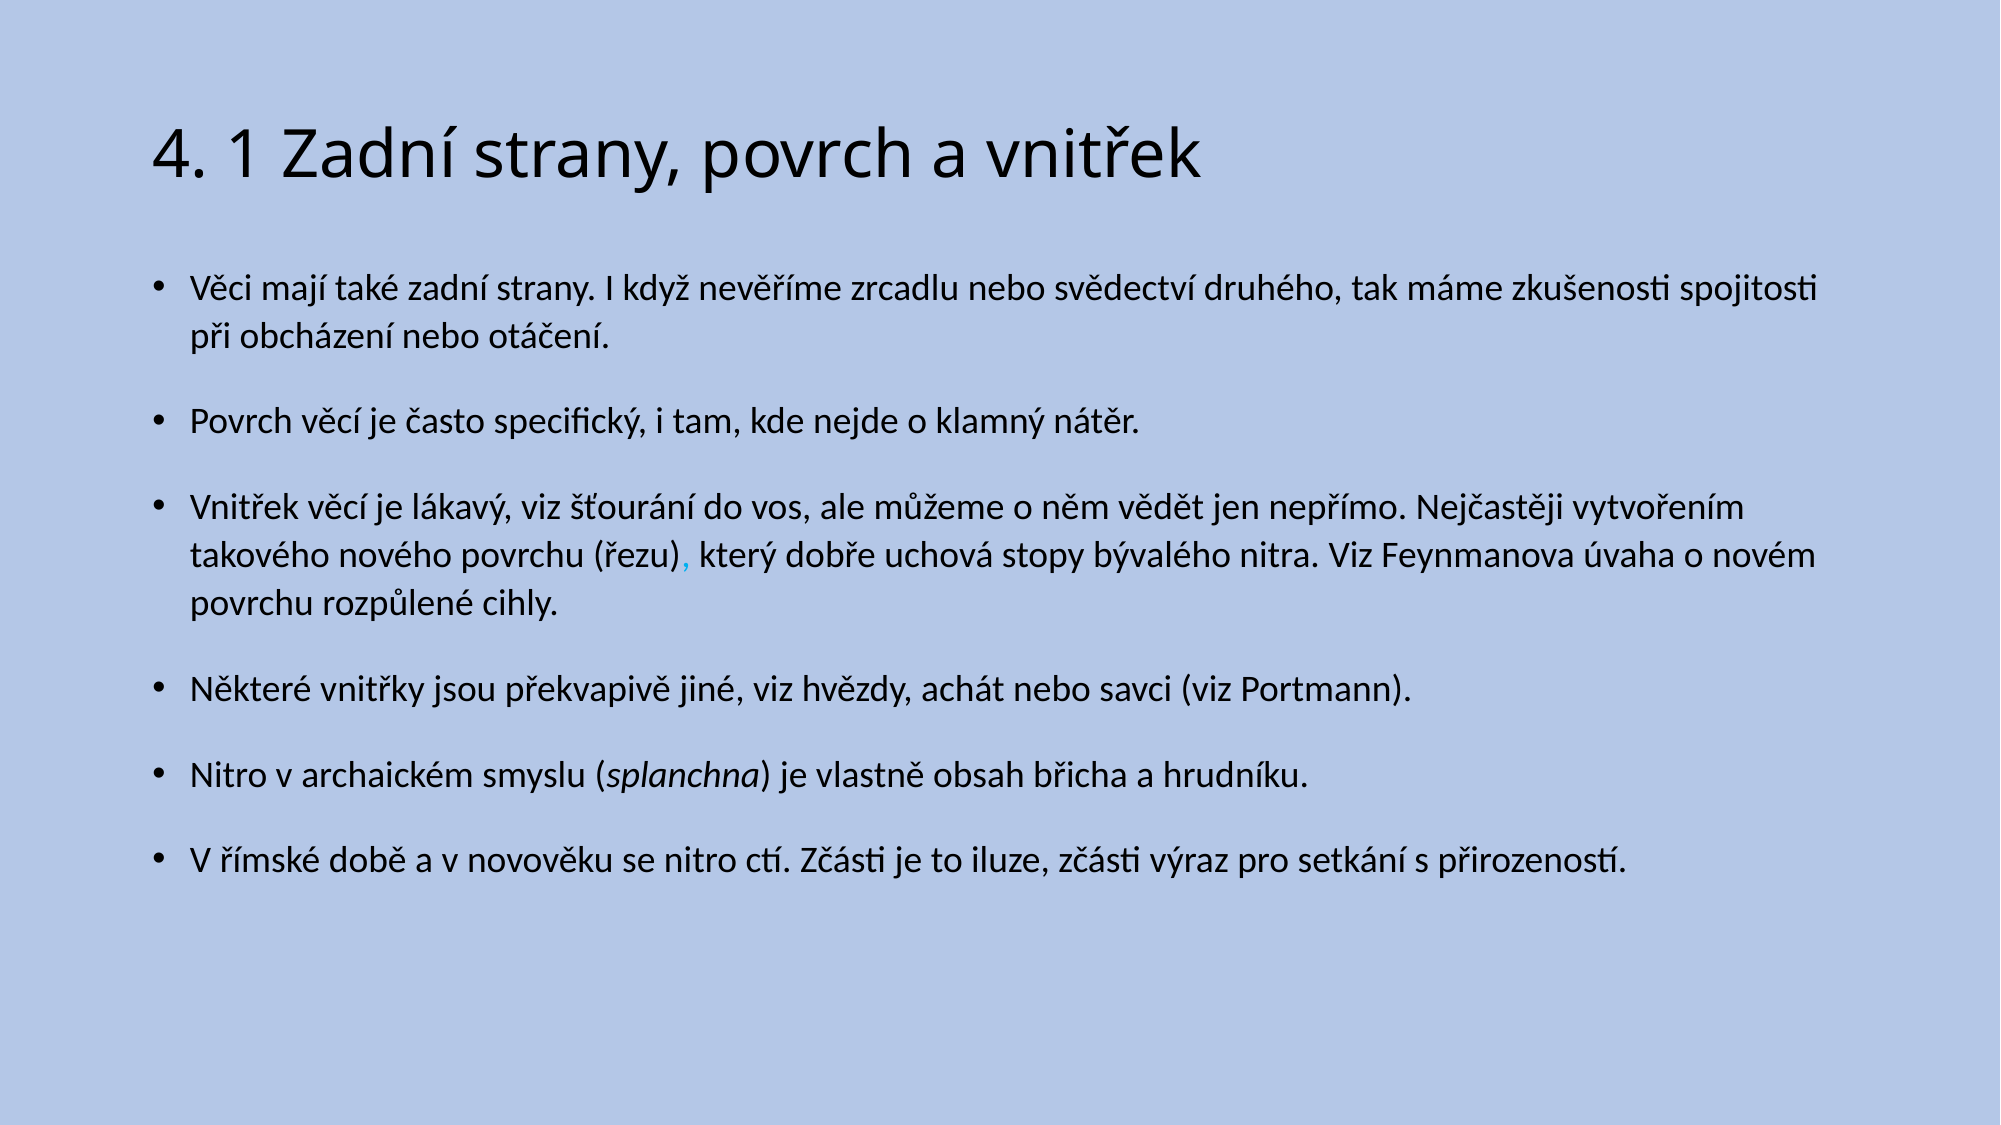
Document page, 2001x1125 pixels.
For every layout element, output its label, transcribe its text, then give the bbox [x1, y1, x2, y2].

list Věci mají také zadní strany. I když nevěříme zrcadlu nebo svědectví druhého, tak máme zkušenosti spojitosti při obcházení nebo otáčení. Povrch věcí je často specifický, i tam, kde nejde o klamný nátěr. Vnitřek věcí je lákavý, viz šťourání do vos, ale můžeme o něm vědět jen nepřímo. Nejčastěji vytvořením takového nového povrchu (řezu), který dobře uchová stopy bývalého nitra. Viz Feynmanova úvaha o novém povrchu rozpůlené cihly. Některé vnitřky jsou překvapivě jiné, viz hvězdy, achát nebo savci (viz Portmann). Nitro v archaickém smyslu (splanchna) je vlastně obsah břicha a hrudníku. V římské době a v novověku se nitro ctí. Zčásti je to iluze, zčásti výraz pro setkání s přirozeností. [137, 252, 1863, 1032]
title 4. 1 Zadní strany, povrch a vnitřek [137, 59, 1863, 252]
